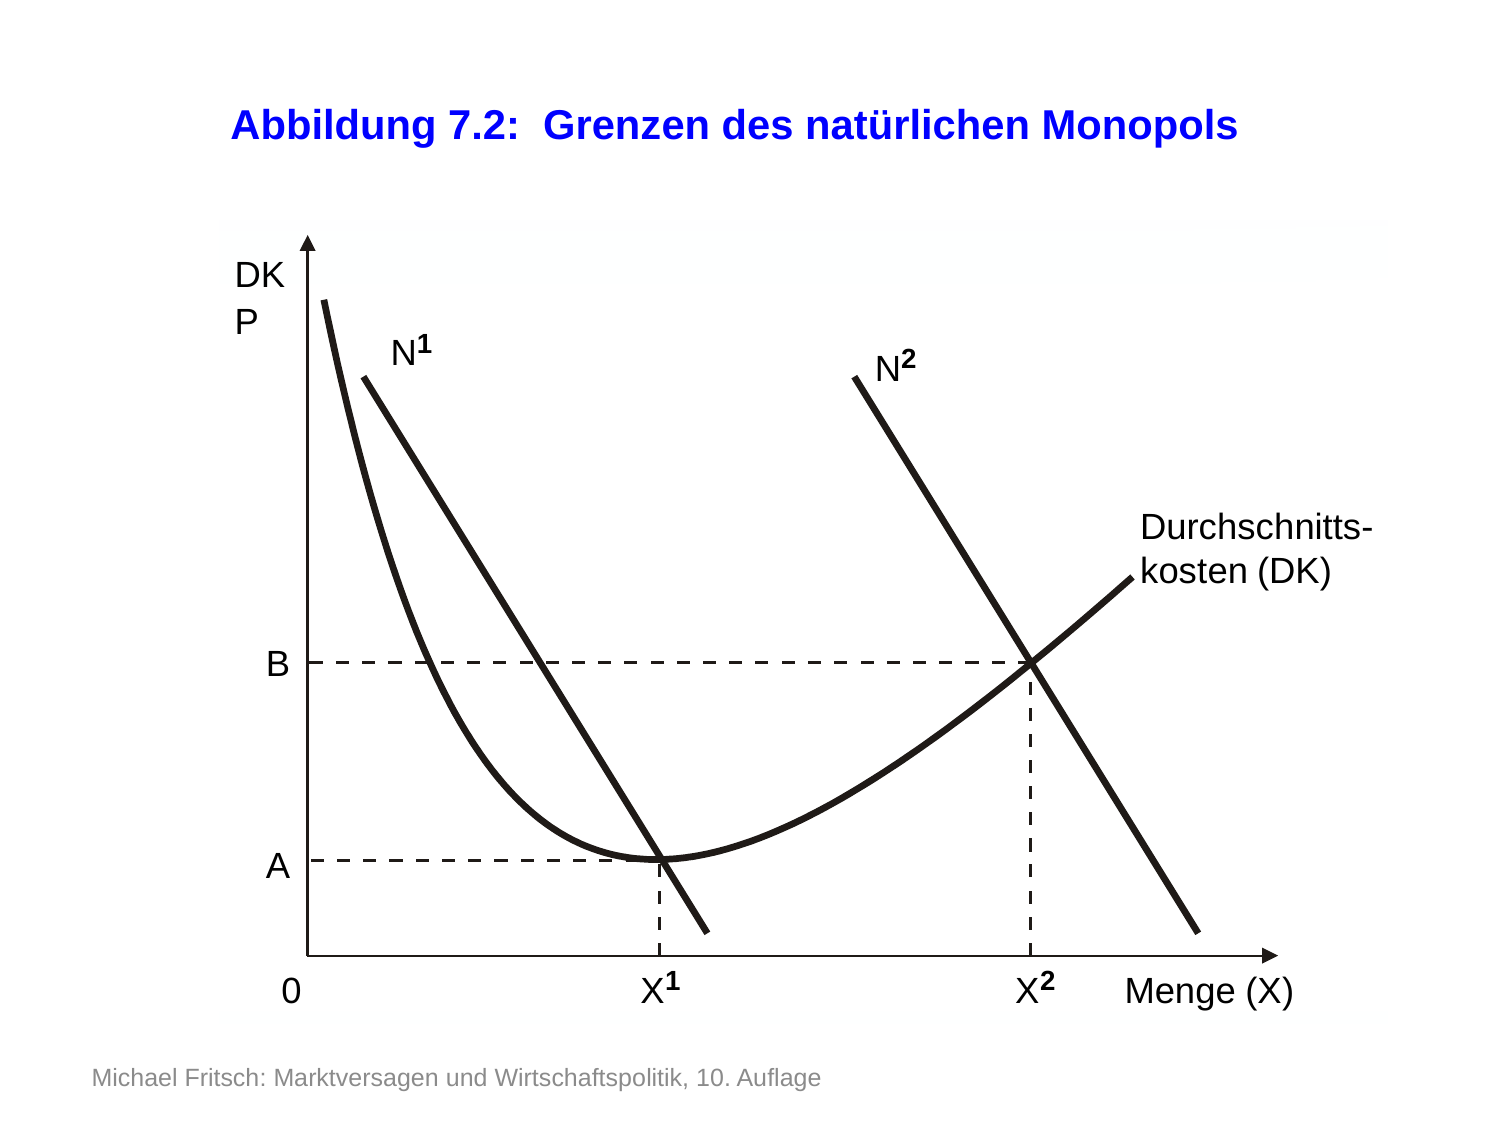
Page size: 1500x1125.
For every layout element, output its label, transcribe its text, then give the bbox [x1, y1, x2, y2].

footer Michael Fritsch: Marktversagen und Wirtschaftspolitik, 10. Auflage [76, 1046, 892, 1107]
text_box Abbildung 7.2: Grenzen des natürlichen Monopols [215, 90, 1267, 155]
picture [219, 220, 1389, 1024]
